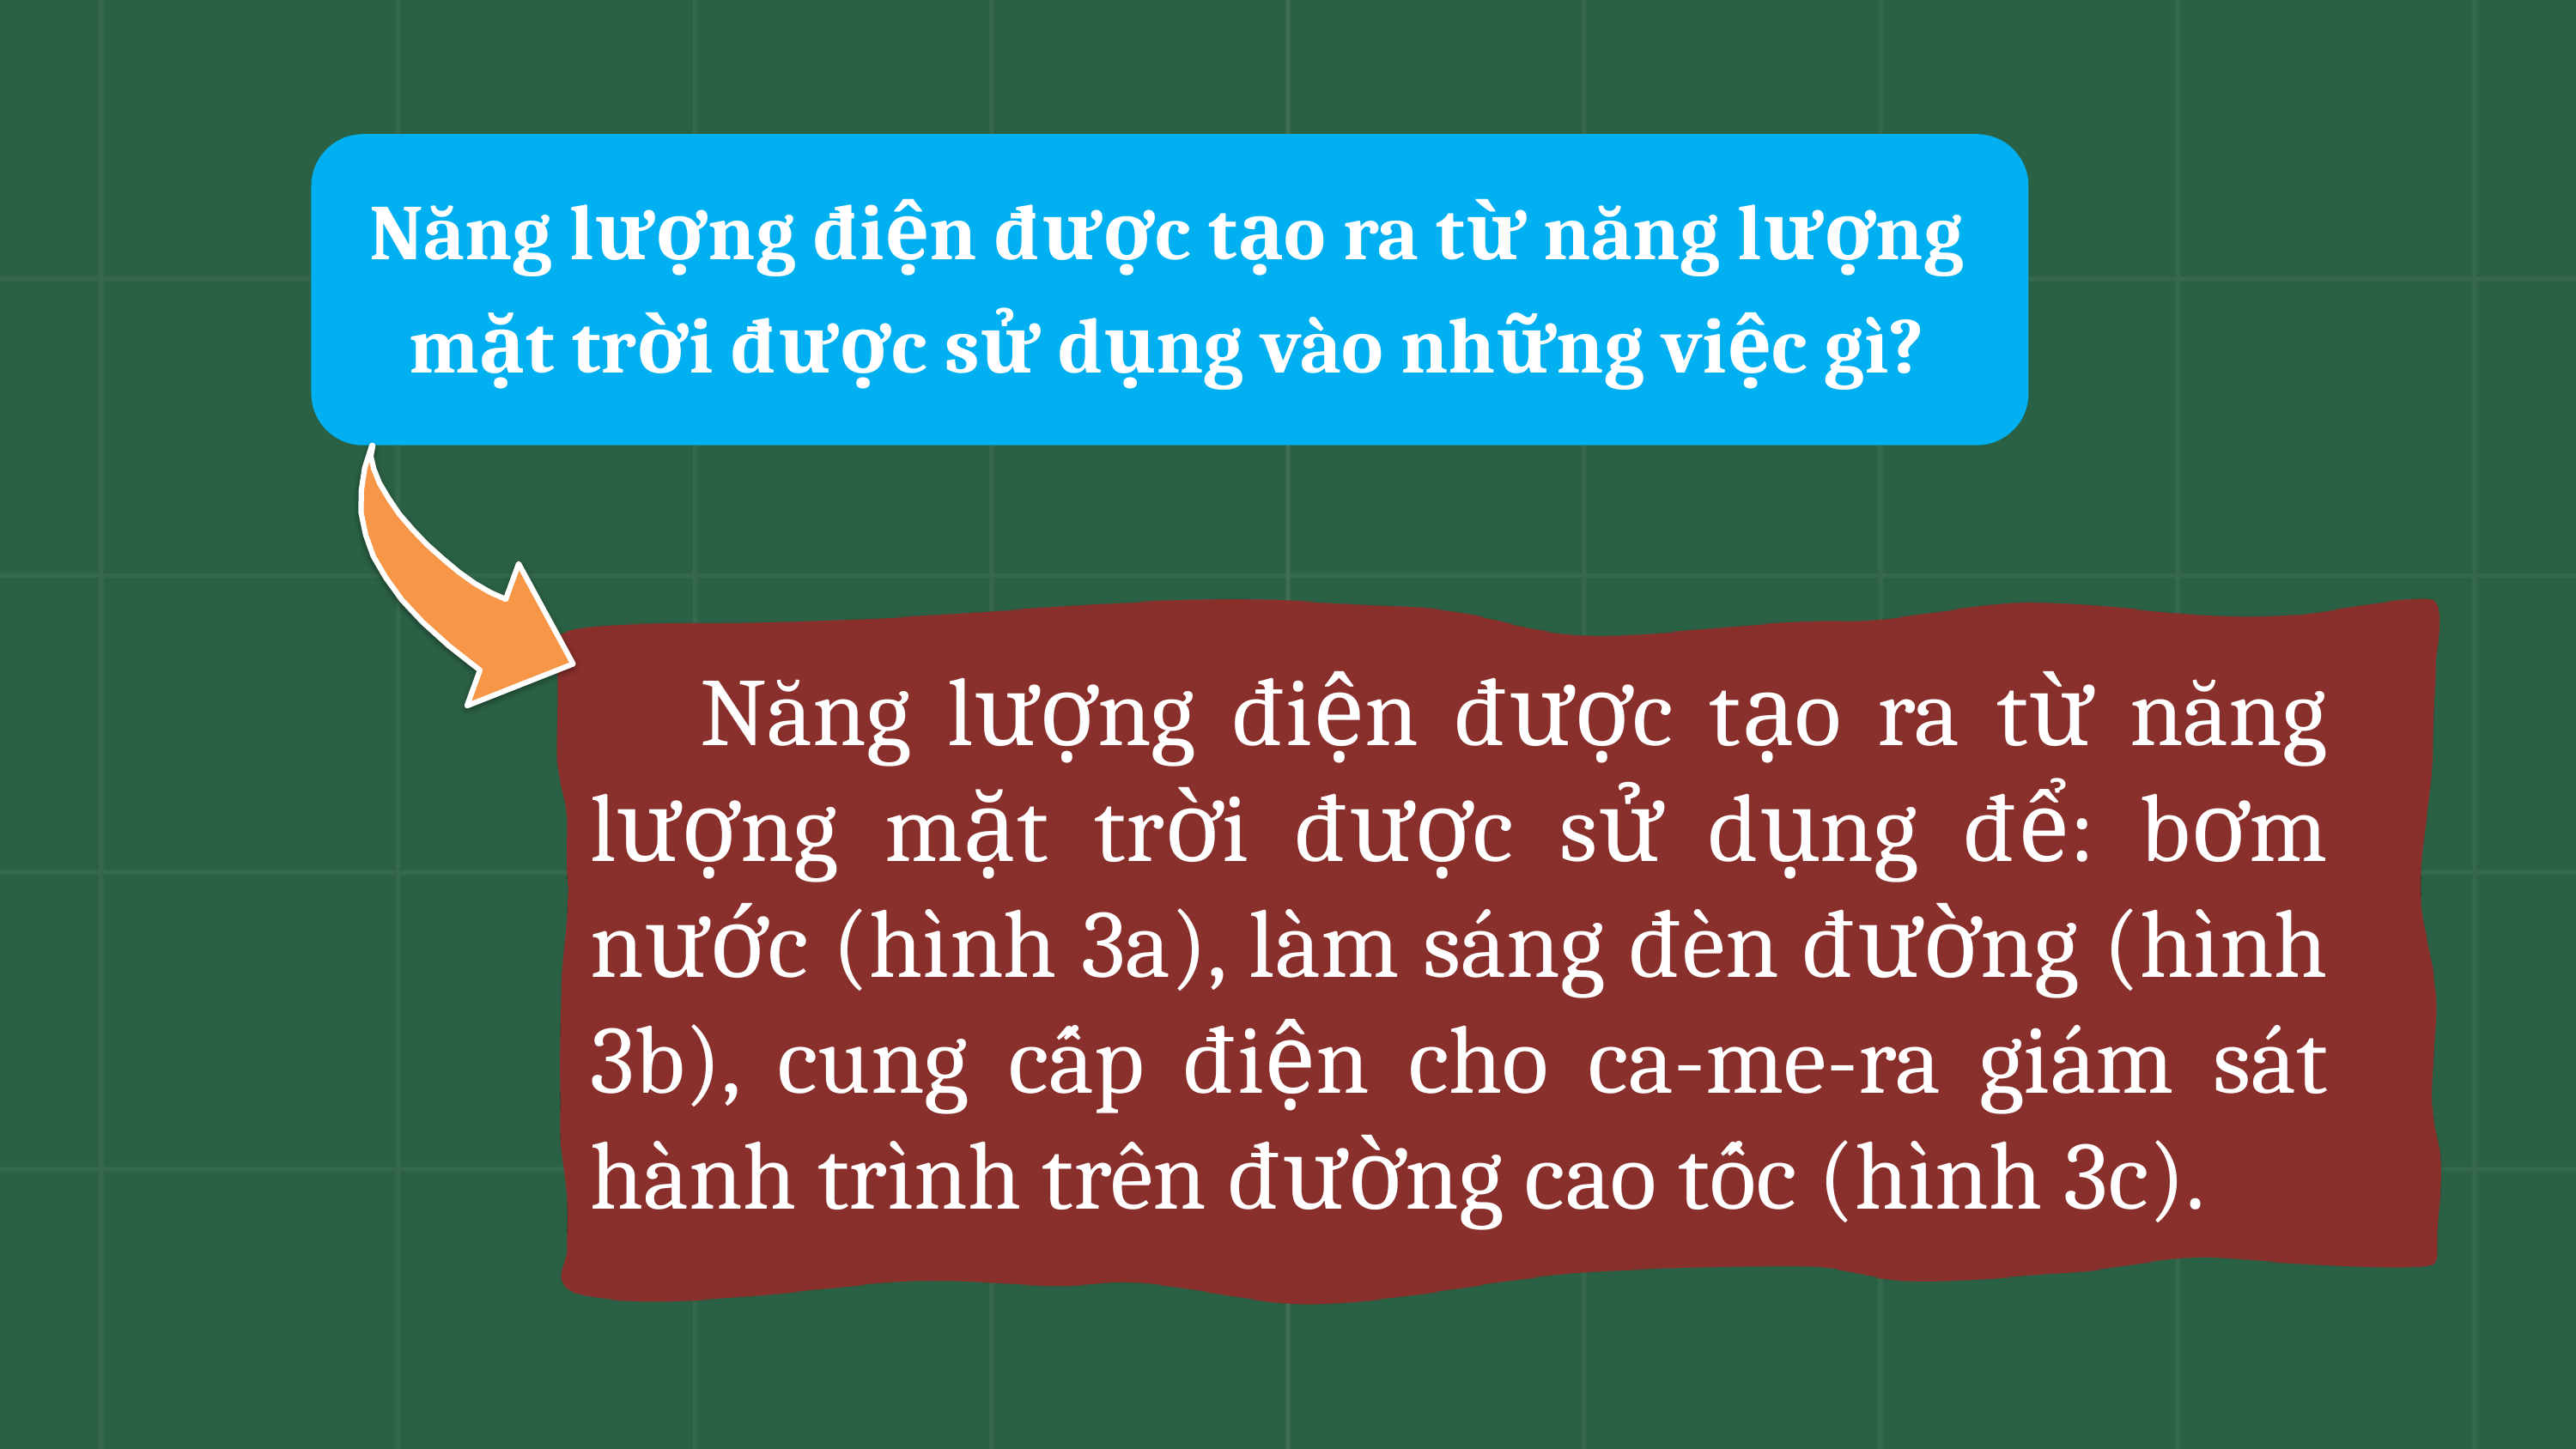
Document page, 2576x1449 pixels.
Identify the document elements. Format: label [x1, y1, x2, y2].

text_box [0, 0, 2576, 1449]
text_box [311, 133, 2029, 446]
